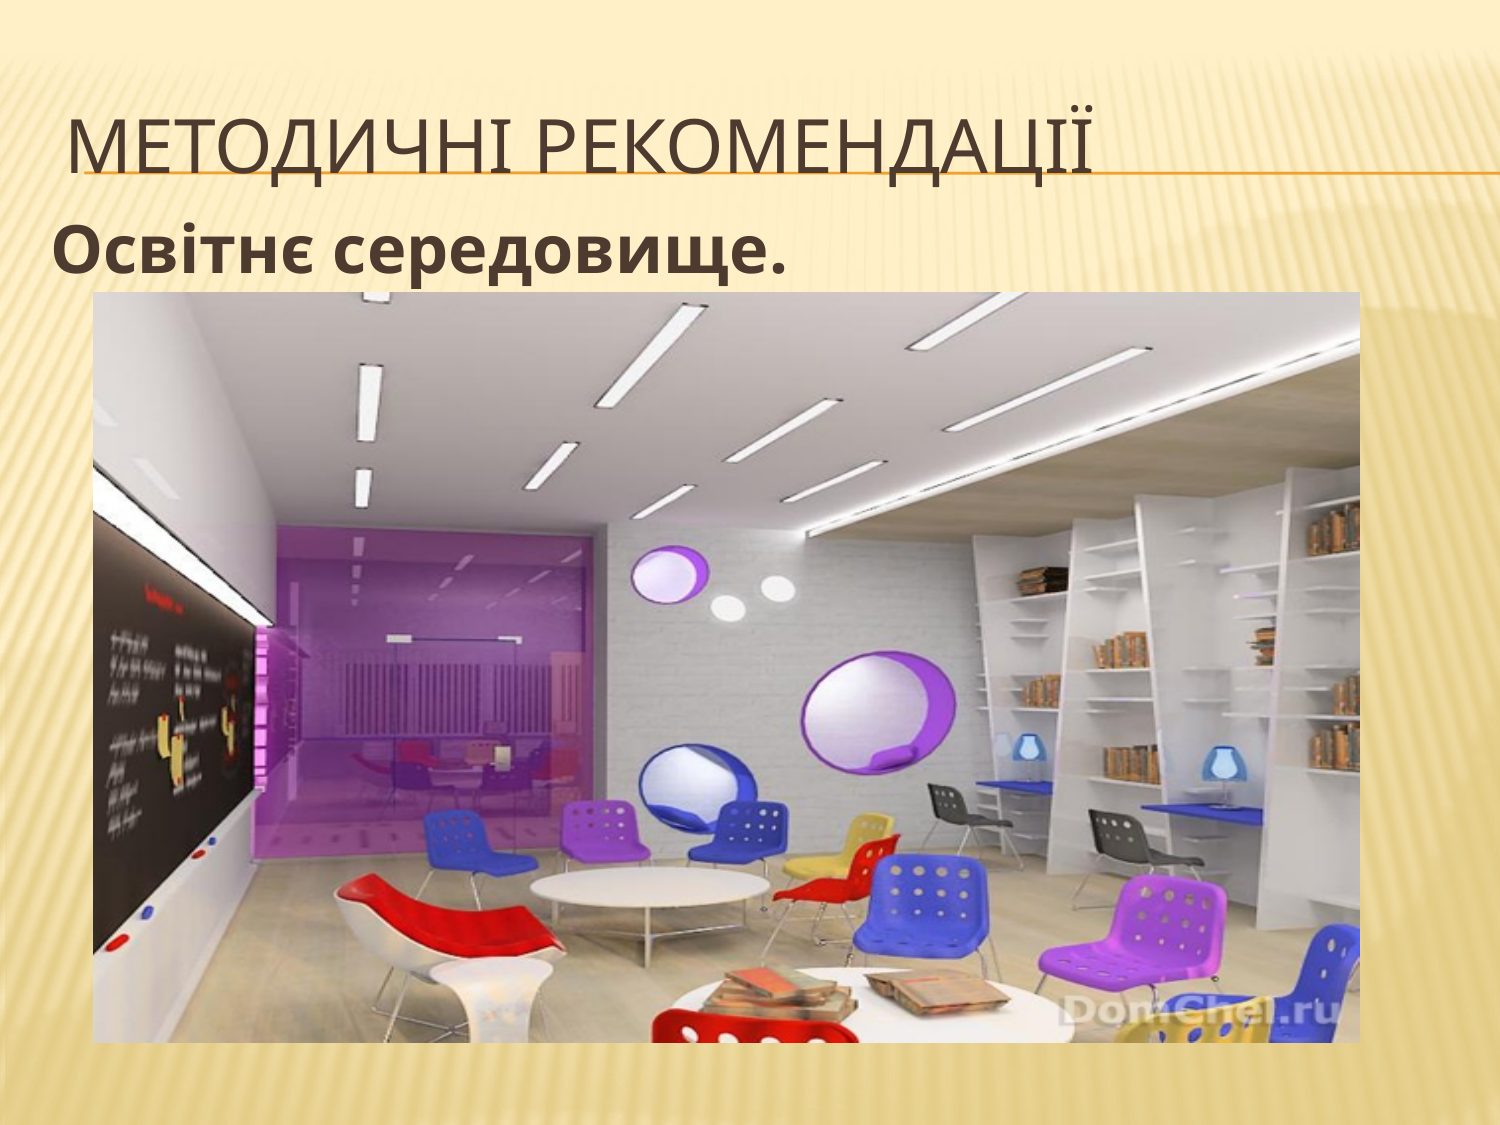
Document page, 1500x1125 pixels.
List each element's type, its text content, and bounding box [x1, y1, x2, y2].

picture [93, 292, 1360, 1044]
title Методичні рекомендації [50, 75, 1475, 213]
list Освітнє середовище. [35, 199, 1461, 942]
